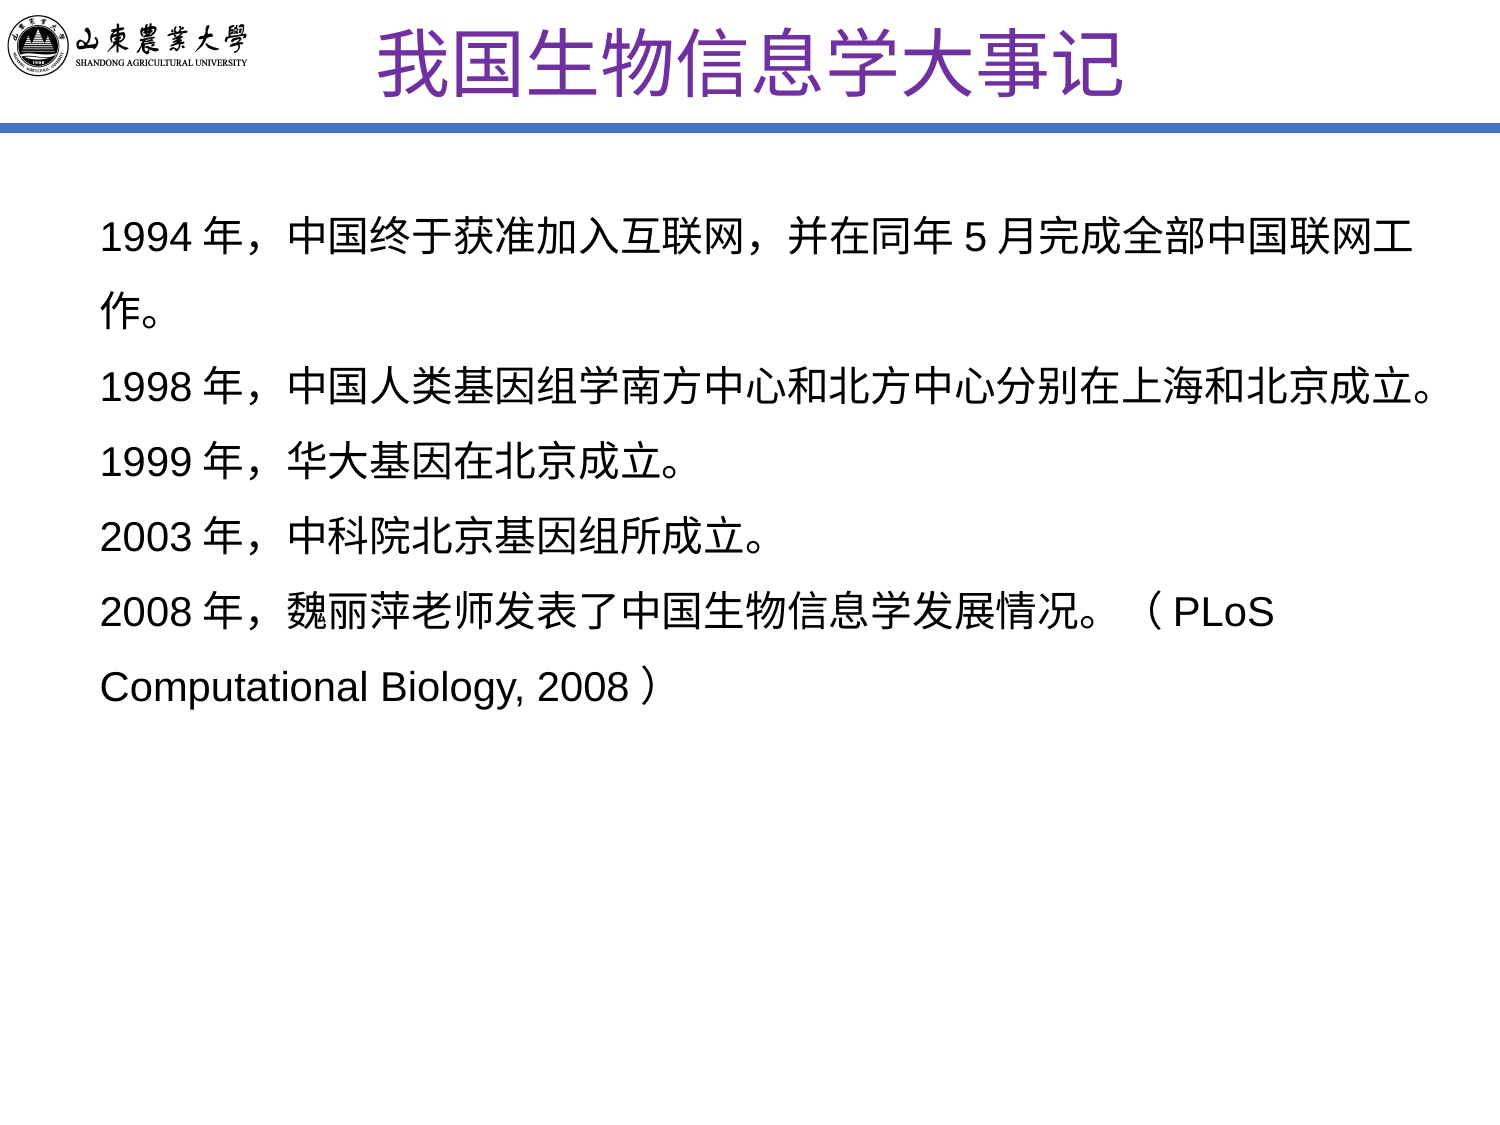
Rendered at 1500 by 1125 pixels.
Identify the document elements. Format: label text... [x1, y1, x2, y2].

picture [0, 12, 255, 78]
text_box 1994年，中国终于获准加入互联网，并在同年5月完成全部中国联网工作。 1998年，中国人类基因组学南方中心和北方中心分别在上海和北京成立。 1999年，华大基因在北京成立。 2003年，中科院北京基因组所成立。 2008年，魏丽萍老师发表了中国生物信息学发展情况。（PLoS Computational Biology, 2008） [84, 177, 1457, 943]
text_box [0, 9, 1500, 128]
